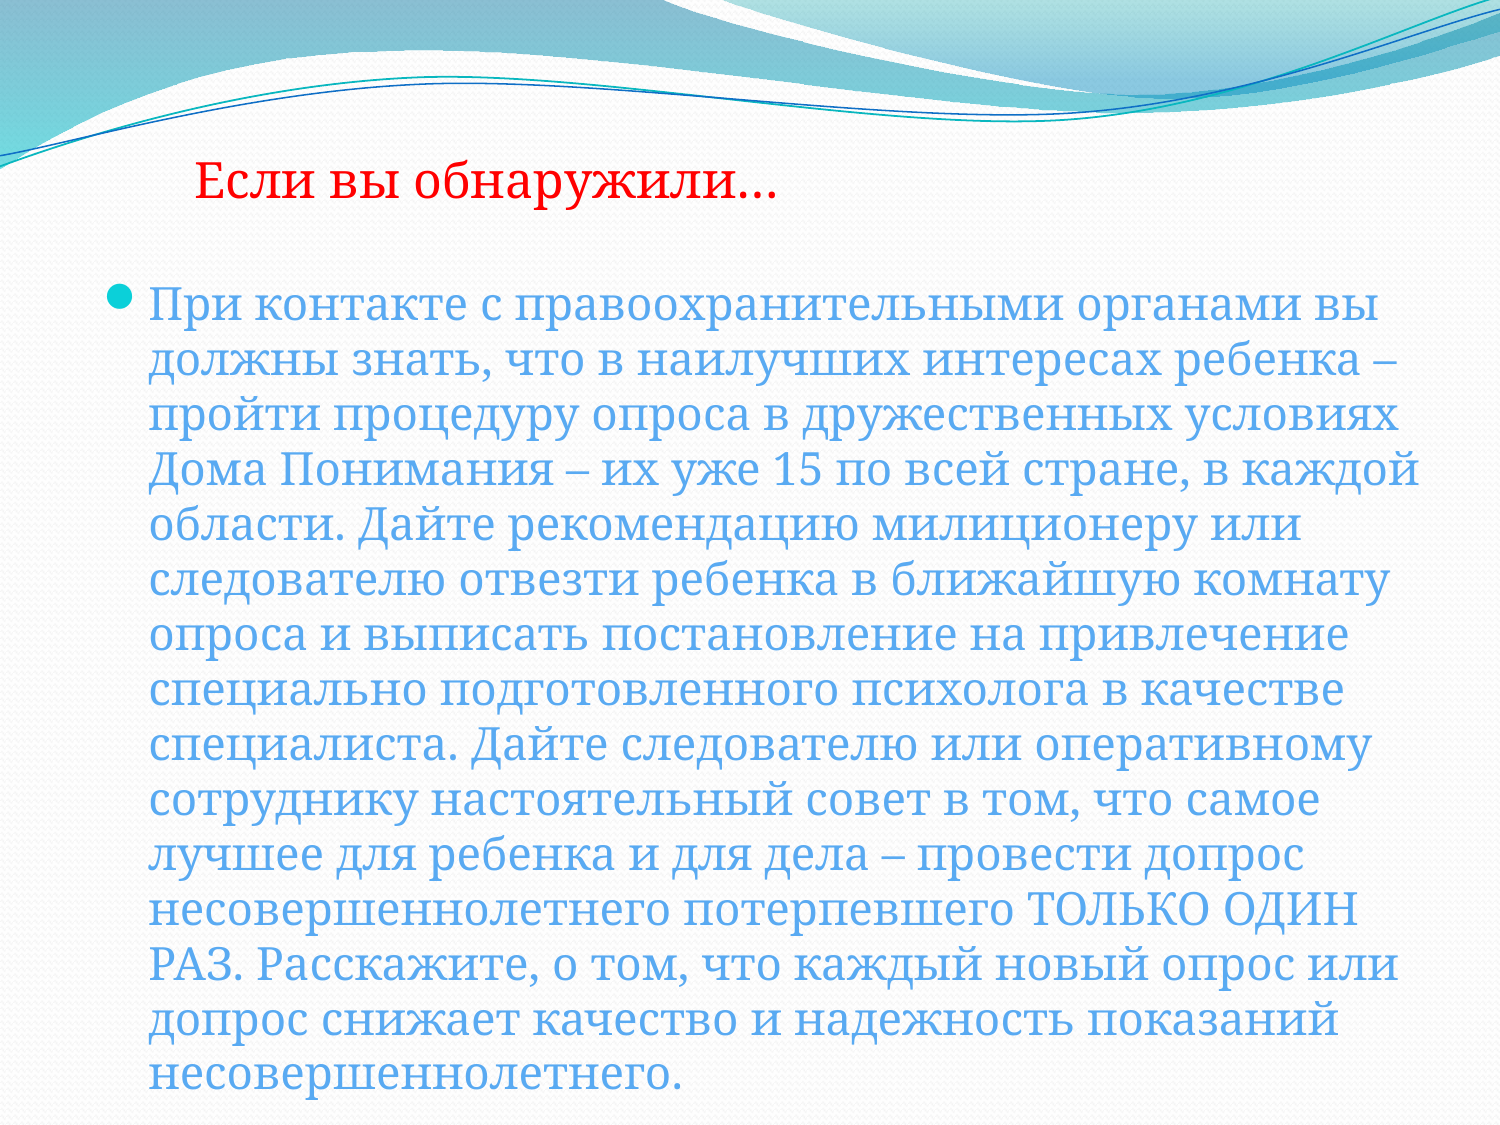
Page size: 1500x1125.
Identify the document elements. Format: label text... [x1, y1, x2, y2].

list При контакте с правоохранительными органами вы должны знать, что в наилучших интересах ребенка – пройти процедуру опроса в дружественных условиях Дома Понимания – их уже 15 по всей стране, в каждой области. Дайте рекомендацию милиционеру или следователю отвезти ребенка в ближайшую комнату опроса и выписать постановление на привлечение специально подготовленного психолога в качестве специалиста. Дайте следователю или оперативному сотруднику настоятельный совет в том, что самое лучшее для ребенка и для дела – провести допрос несовершеннолетнего потерпевшего ТОЛЬКО ОДИН РАЗ. Расскажите, о том, что каждый новый опрос или допрос снижает качество и надежность показаний несовершеннолетнего. [88, 267, 1471, 1094]
title Если вы обнаружили… [194, 78, 1388, 209]
